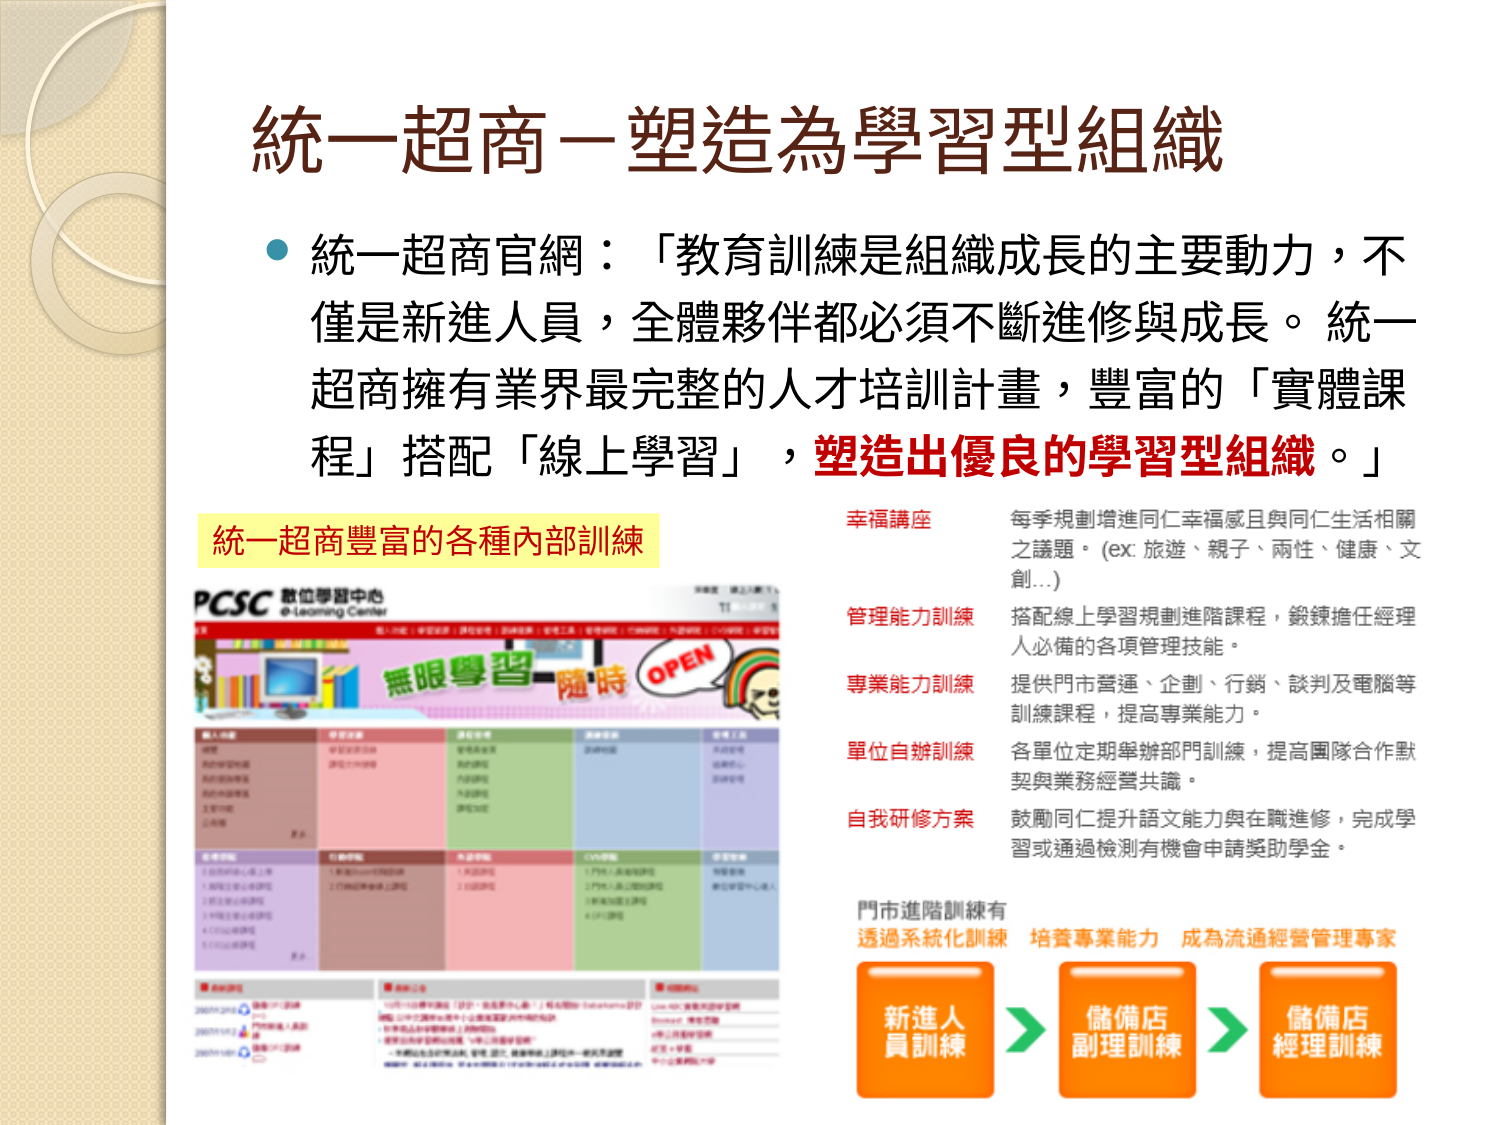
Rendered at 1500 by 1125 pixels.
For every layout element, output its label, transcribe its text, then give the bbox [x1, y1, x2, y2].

picture [180, 572, 795, 1084]
list 統一超商官網：「教育訓練是組織成長的主要動力，不僅是新進人員，全體夥伴都必須不斷進修與成長。 統一超商擁有業界最完整的人才培訓計畫，豐富的「實體課程」搭配「線上學習」，塑造出優良的學習型組織。」 [235, 208, 1466, 996]
picture [834, 499, 1434, 872]
text_box 統一超商豐富的各種內部訓練 [197, 513, 660, 568]
picture [851, 889, 1413, 1107]
title 統一超商－塑造為學習型組織 [235, 45, 1466, 208]
